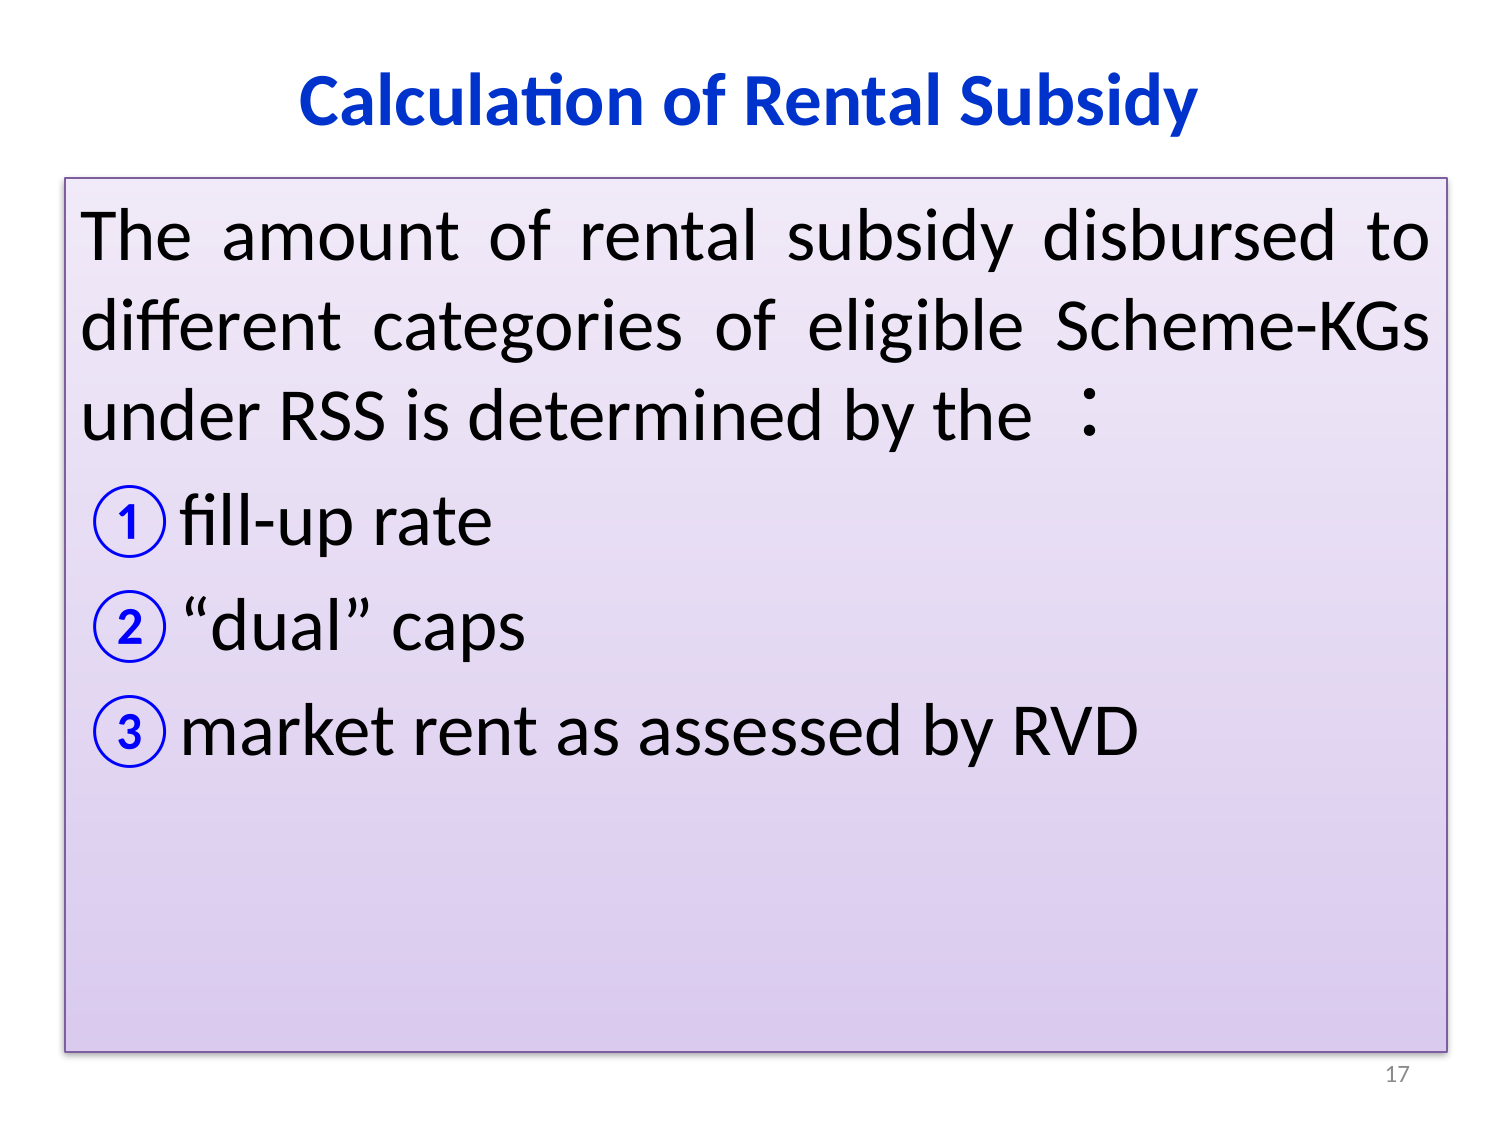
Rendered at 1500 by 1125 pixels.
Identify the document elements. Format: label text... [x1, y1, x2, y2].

text_box Calculation of Rental Subsidy [53, 42, 1447, 149]
slide_number 17 [1074, 1042, 1425, 1103]
list The amount of rental subsidy disbursed to different categories of eligible Scheme-KGs under RSS is determined by the： fill-up rate “dual” caps market rent as assessed by RVD [64, 177, 1448, 1053]
